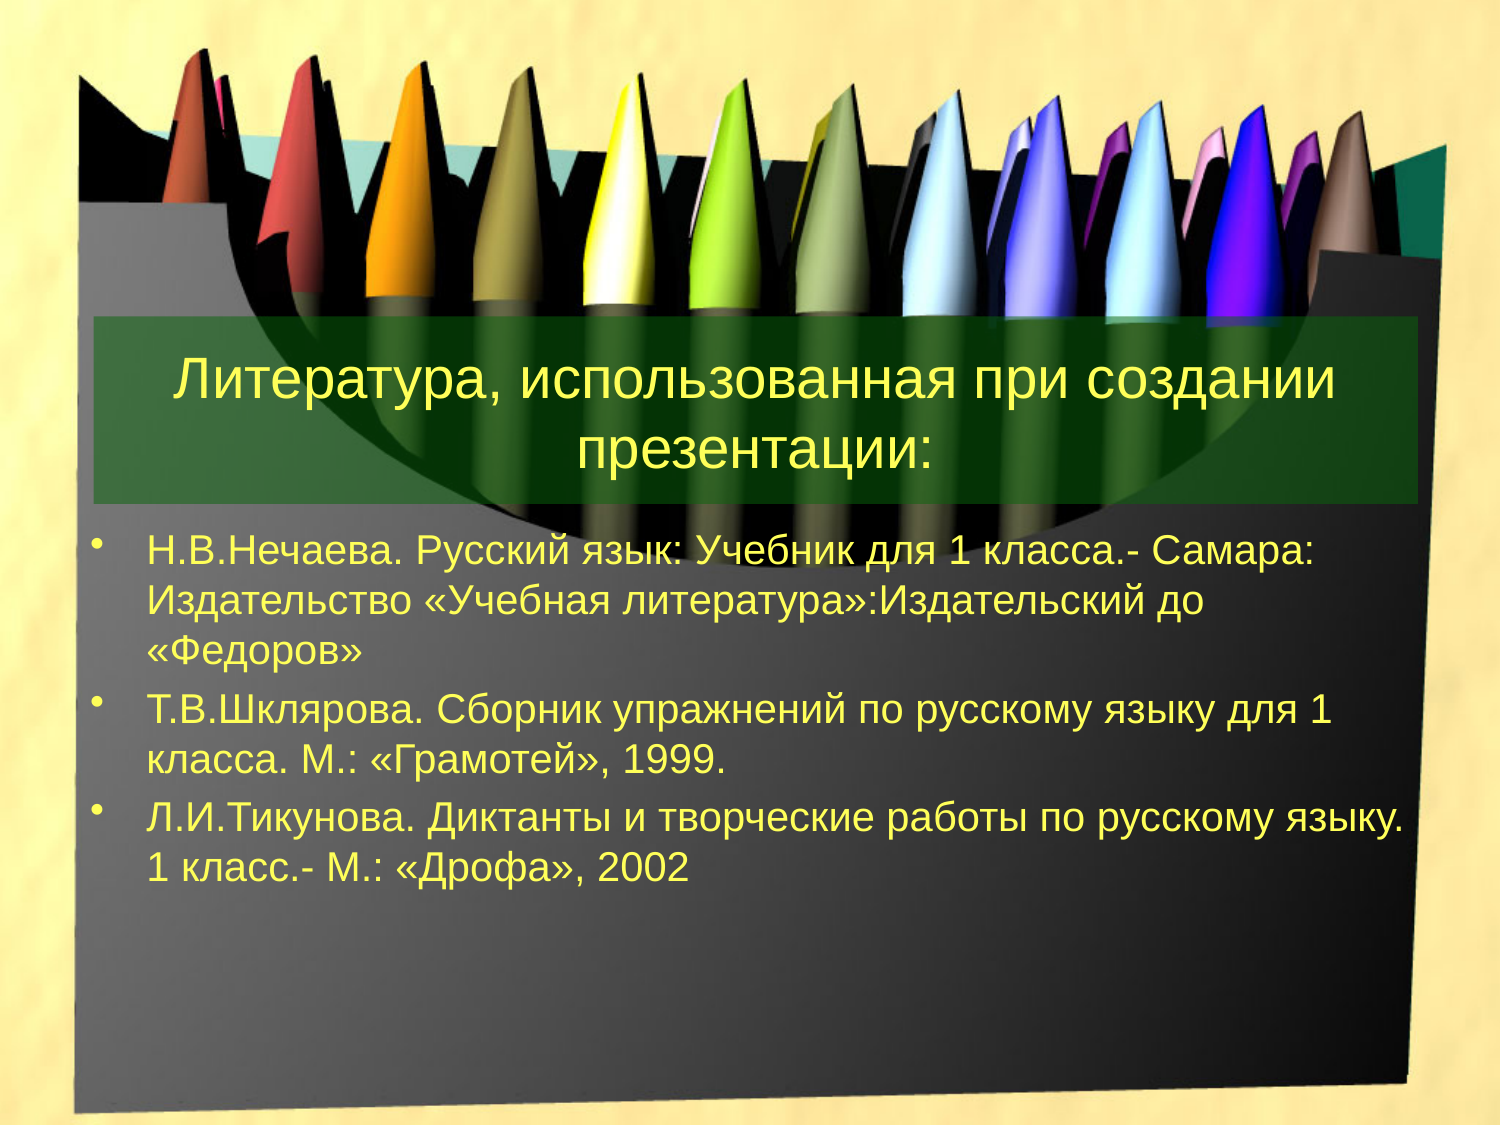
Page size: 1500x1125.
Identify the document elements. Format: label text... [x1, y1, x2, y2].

list Н.В.Нечаева. Русский язык: Учебник для 1 класса.- Самара: Издательство «Учебная литература»:Издательский до «Федоров» Т.В.Шклярова. Сборник упражнений по русскому языку для 1 класса. М.: «Грамотей», 1999. Л.И.Тикунова. Диктанты и творческие работы по русскому языку. 1 класс.- М.: «Дрофа», 2002 [74, 515, 1426, 1006]
picture [0, 0, 1500, 1125]
title Литература, использованная при создании презентации: [93, 316, 1419, 505]
